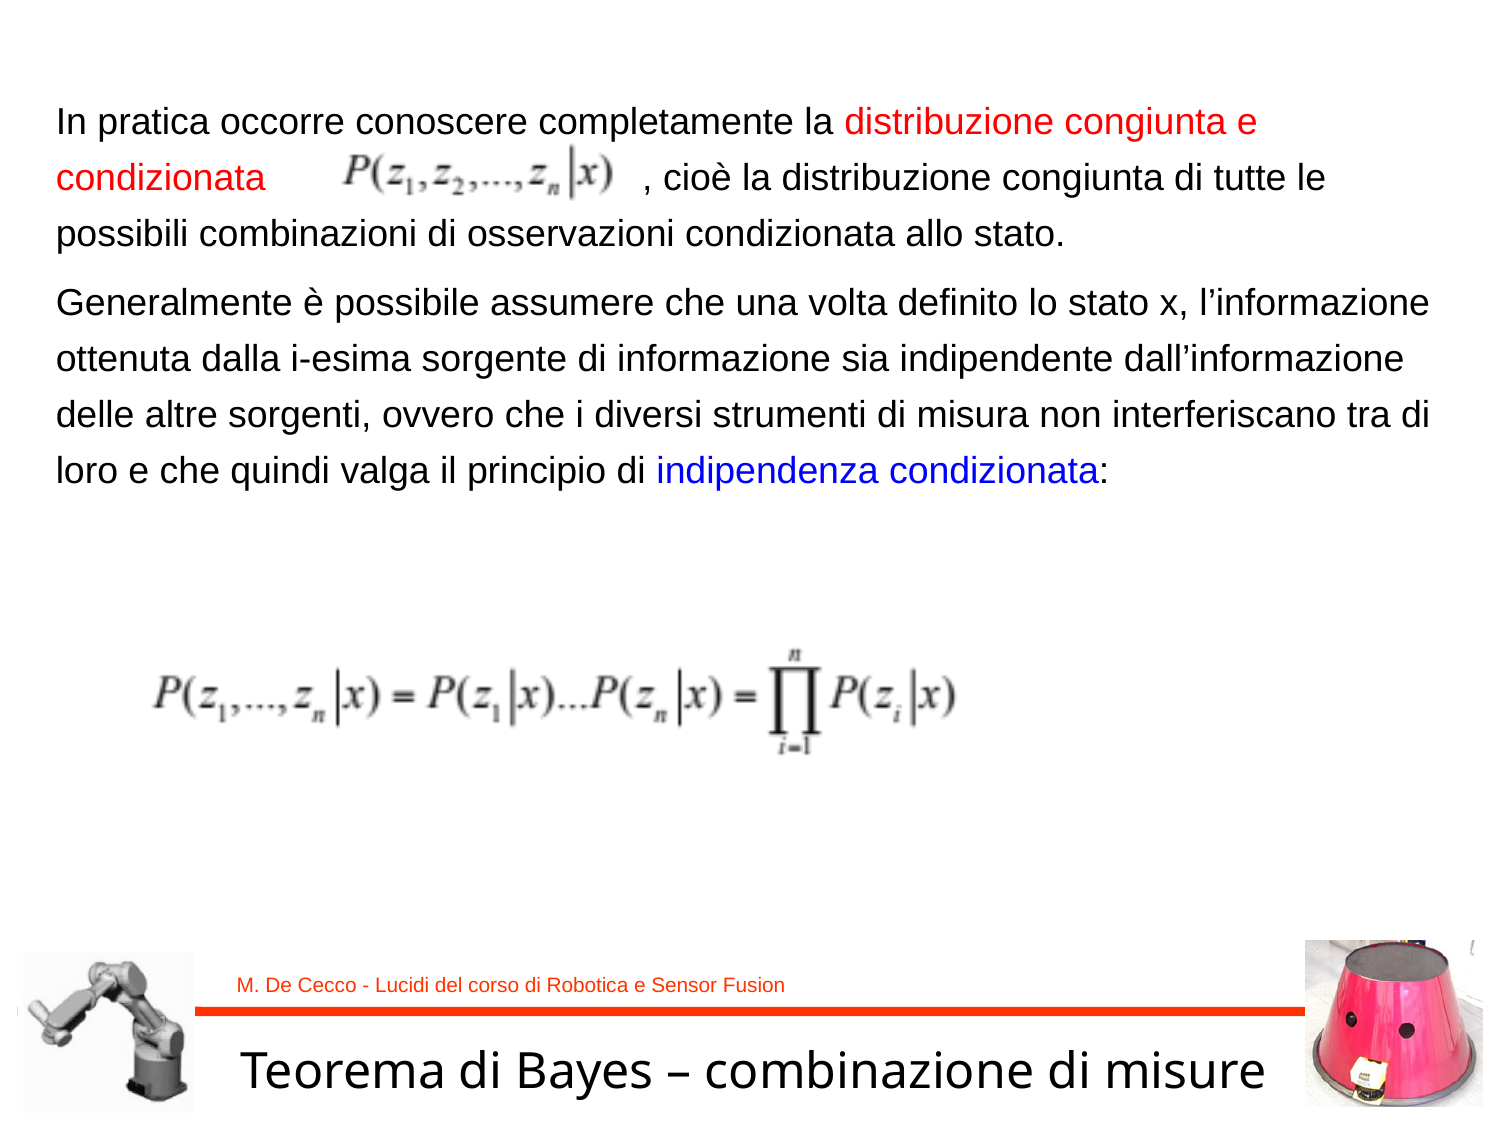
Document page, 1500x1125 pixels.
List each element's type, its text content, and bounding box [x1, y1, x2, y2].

picture [17, 952, 195, 1113]
text_box Teorema di Bayes – combinazione di misure [225, 1030, 1283, 1106]
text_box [147, 633, 963, 759]
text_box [337, 136, 616, 207]
text_box In pratica occorre conoscere completamente la distribuzione congiunta e condizionata , cioè la distribuzione congiunta di tutte le possibili combinazioni di osservazioni condizionata allo stato. Generalmente è possibile assumere che una volta definito lo stato x, l’informazione ottenuta dalla i-esima sorgente di informazione sia indipendente dall’informazione delle altre sorgenti, ovvero che i diversi strumenti di misura non interferiscano tra di loro e che quindi valga il principio di indipendenza condizionata: [41, 78, 1459, 499]
picture [1305, 940, 1483, 1107]
